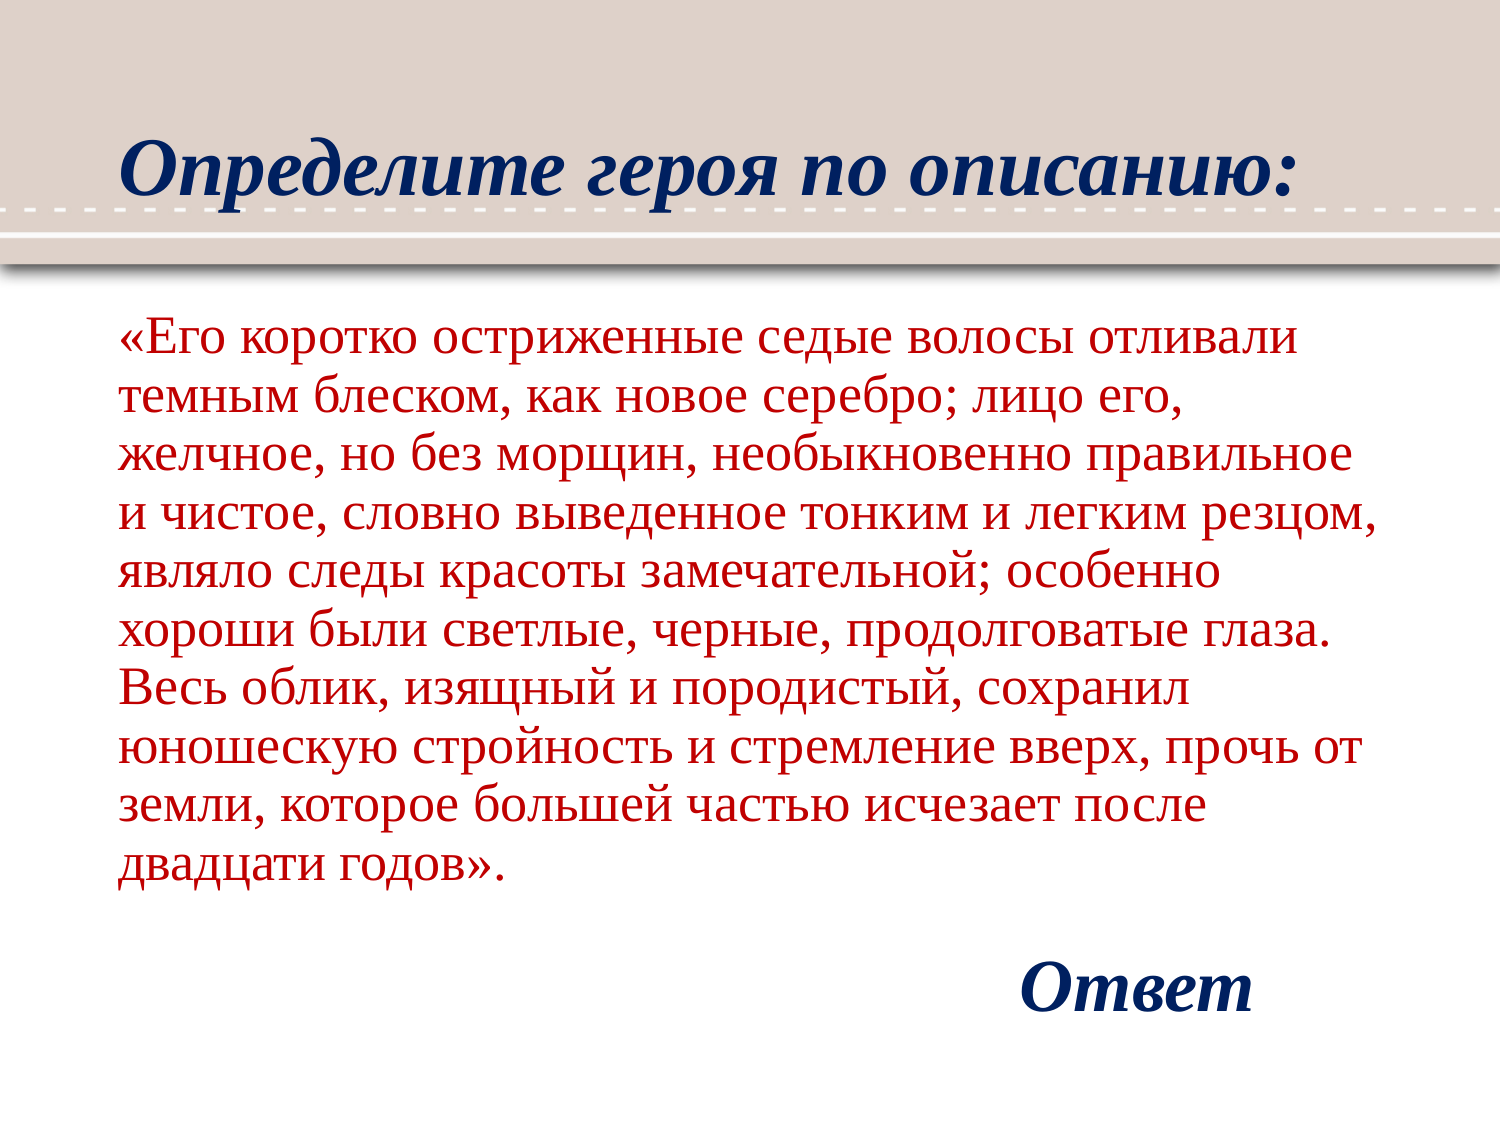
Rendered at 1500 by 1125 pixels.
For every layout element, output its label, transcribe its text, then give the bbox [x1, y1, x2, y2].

list «Его коротко остриженные седые волосы отливали темным блеском, как новое серебро; лицо его, желчное, но без морщин, необыкновенно правильное и чистое, словно выведенное тонким и легким резцом, являло следы красоты замечательной; особенно хороши были светлые, черные, продолговатые глаза. Весь облик, изящный и породистый, сохранил юношескую стройность и стремление вверх, прочь от земли, которое большей частью исчезает после двадцати годов». [103, 299, 1397, 1014]
text_box Ответ [1005, 929, 1271, 1035]
title Определите героя по описанию: [103, 59, 1397, 278]
picture [0, 0, 1500, 1125]
